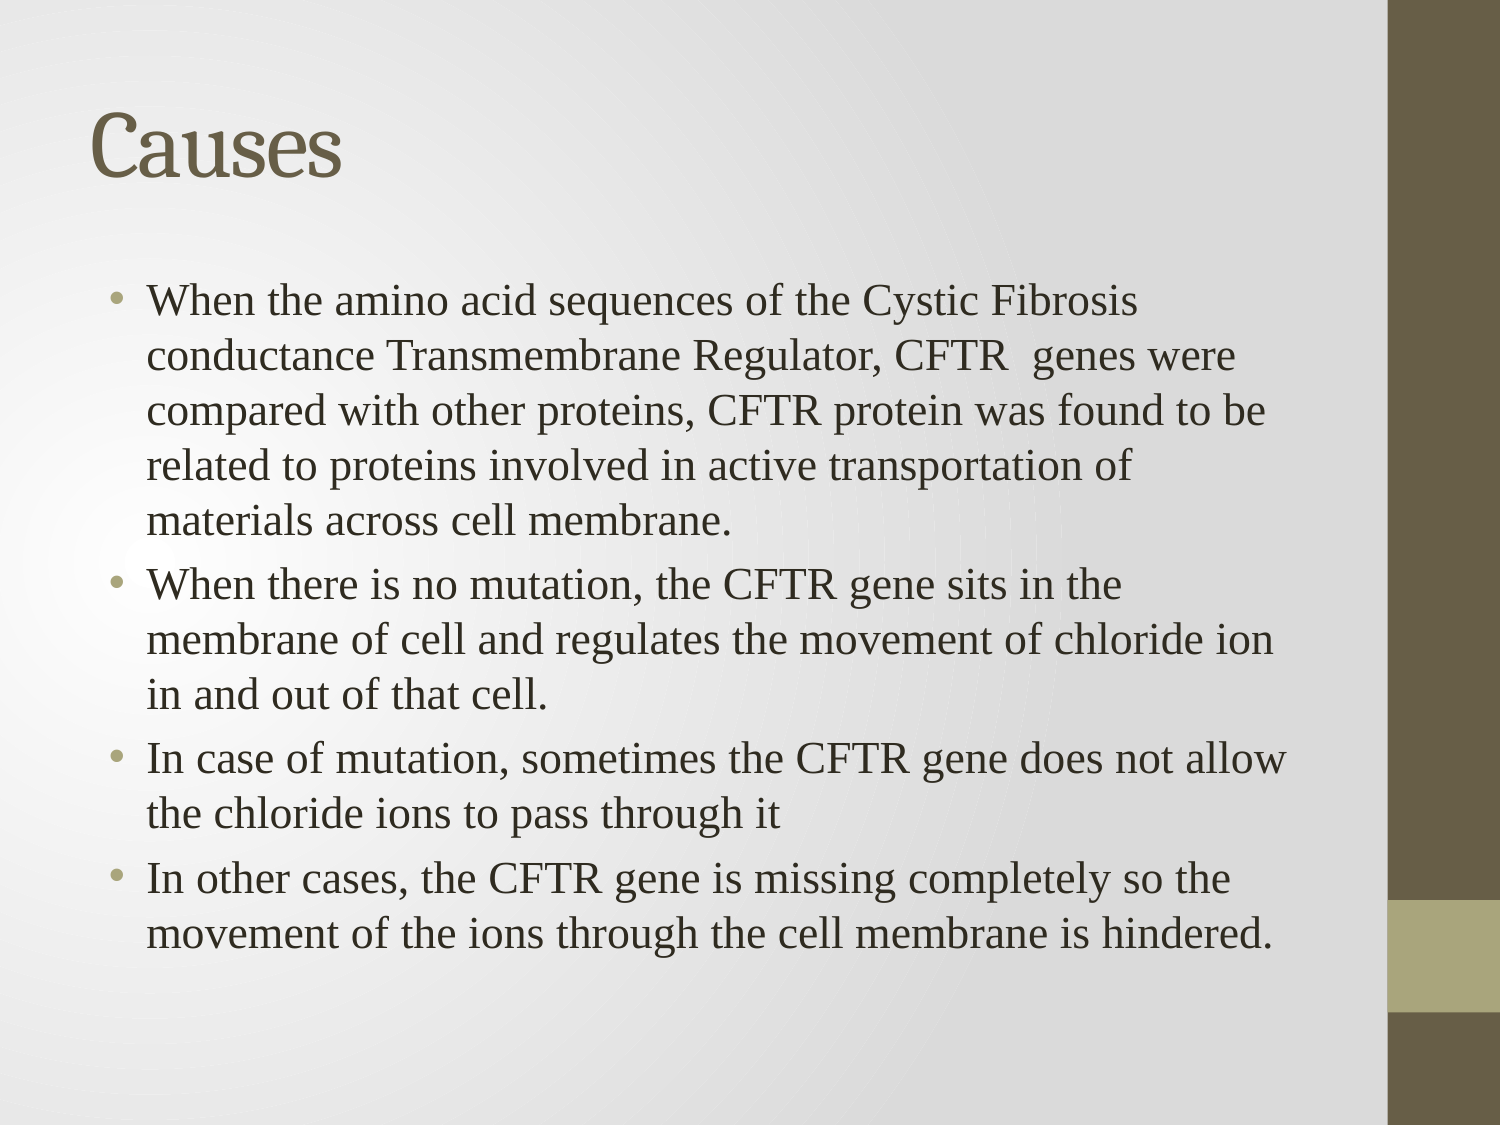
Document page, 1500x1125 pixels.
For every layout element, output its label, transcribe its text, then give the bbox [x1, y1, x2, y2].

list When the amino acid sequences of the Cystic Fibrosis conductance Transmembrane Regulator, CFTR genes were compared with other proteins, CFTR protein was found to be related to proteins involved in active transportation of materials across cell membrane. When there is no mutation, the CFTR gene sits in the membrane of cell and regulates the movement of chloride ion in and out of that cell. In case of mutation, sometimes the CFTR gene does not allow the chloride ions to pass through it In other cases, the CFTR gene is missing completely so the movement of the ions through the cell membrane is hindered. [75, 262, 1325, 1050]
title Causes [75, 45, 1325, 233]
